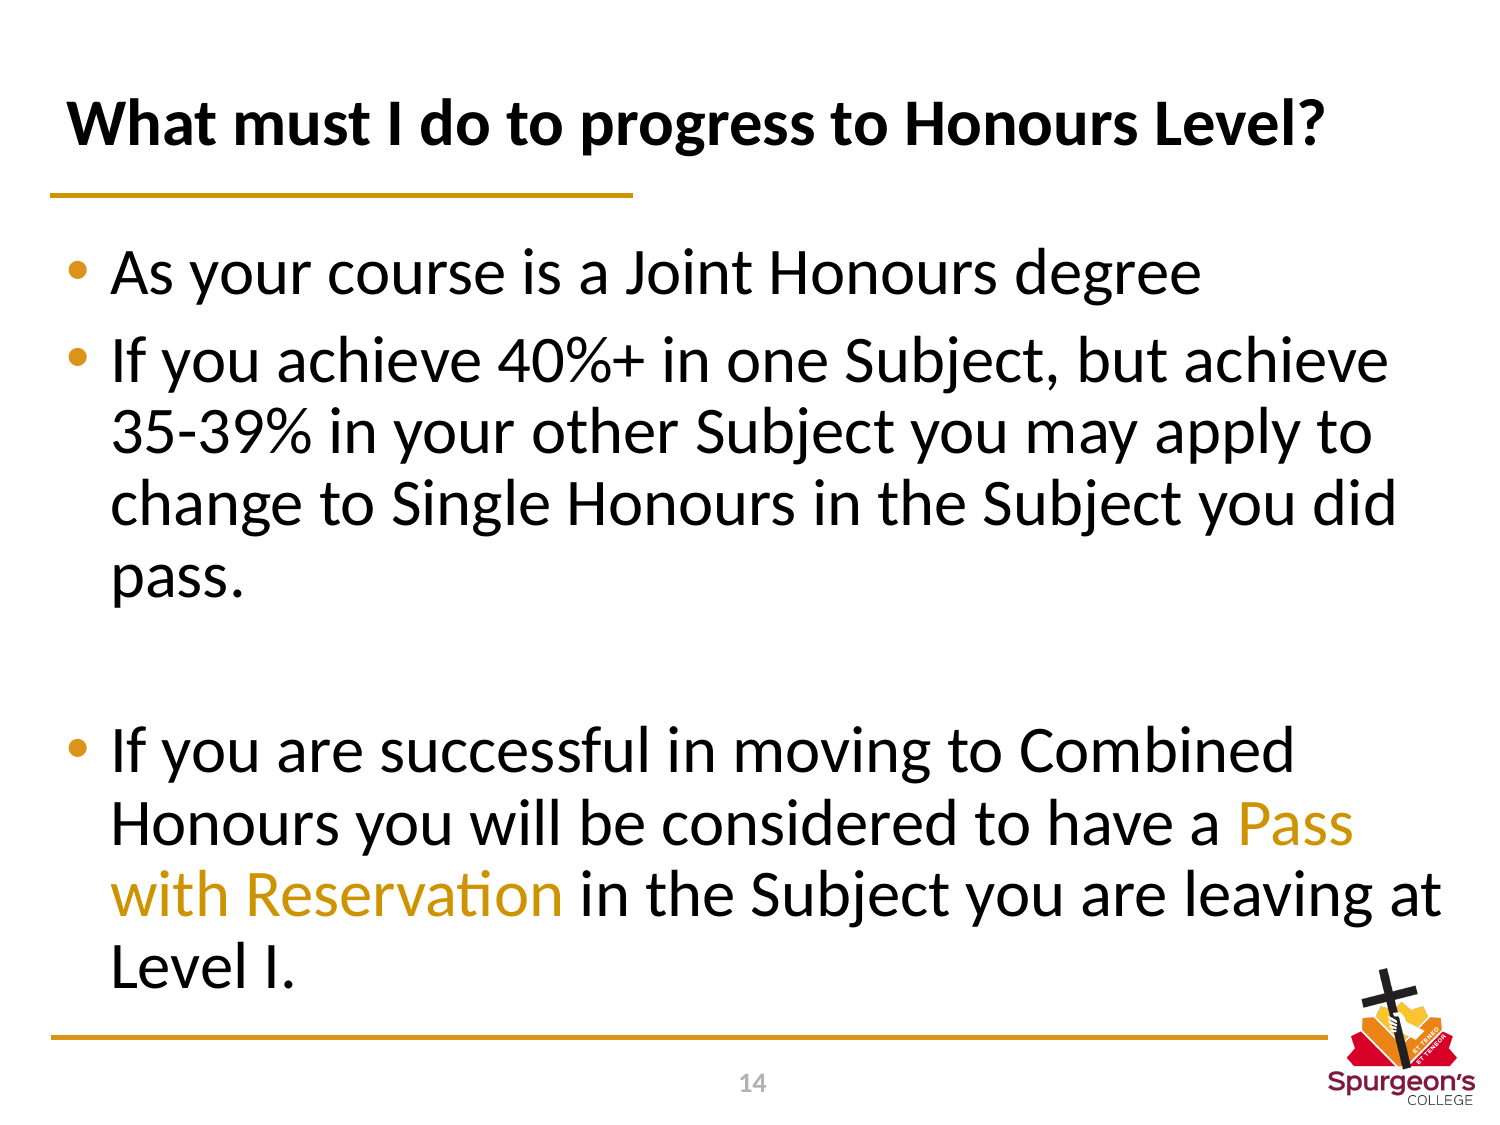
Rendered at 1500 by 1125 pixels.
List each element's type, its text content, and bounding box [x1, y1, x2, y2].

list As your course is a Joint Honours degree If you achieve 40%+ in one Subject, but achieve 35-39% in your other Subject you may apply to change to Single Honours in the Subject you did pass. If you are successful in moving to Combined Honours you will be considered to have a Pass with Reservation in the Subject you are leaving at Level I. [51, 229, 1478, 1028]
picture [1328, 1028, 1475, 1105]
title What must I do to progress to Honours Level? [51, 56, 1439, 192]
slide_number 14 [715, 1050, 782, 1111]
